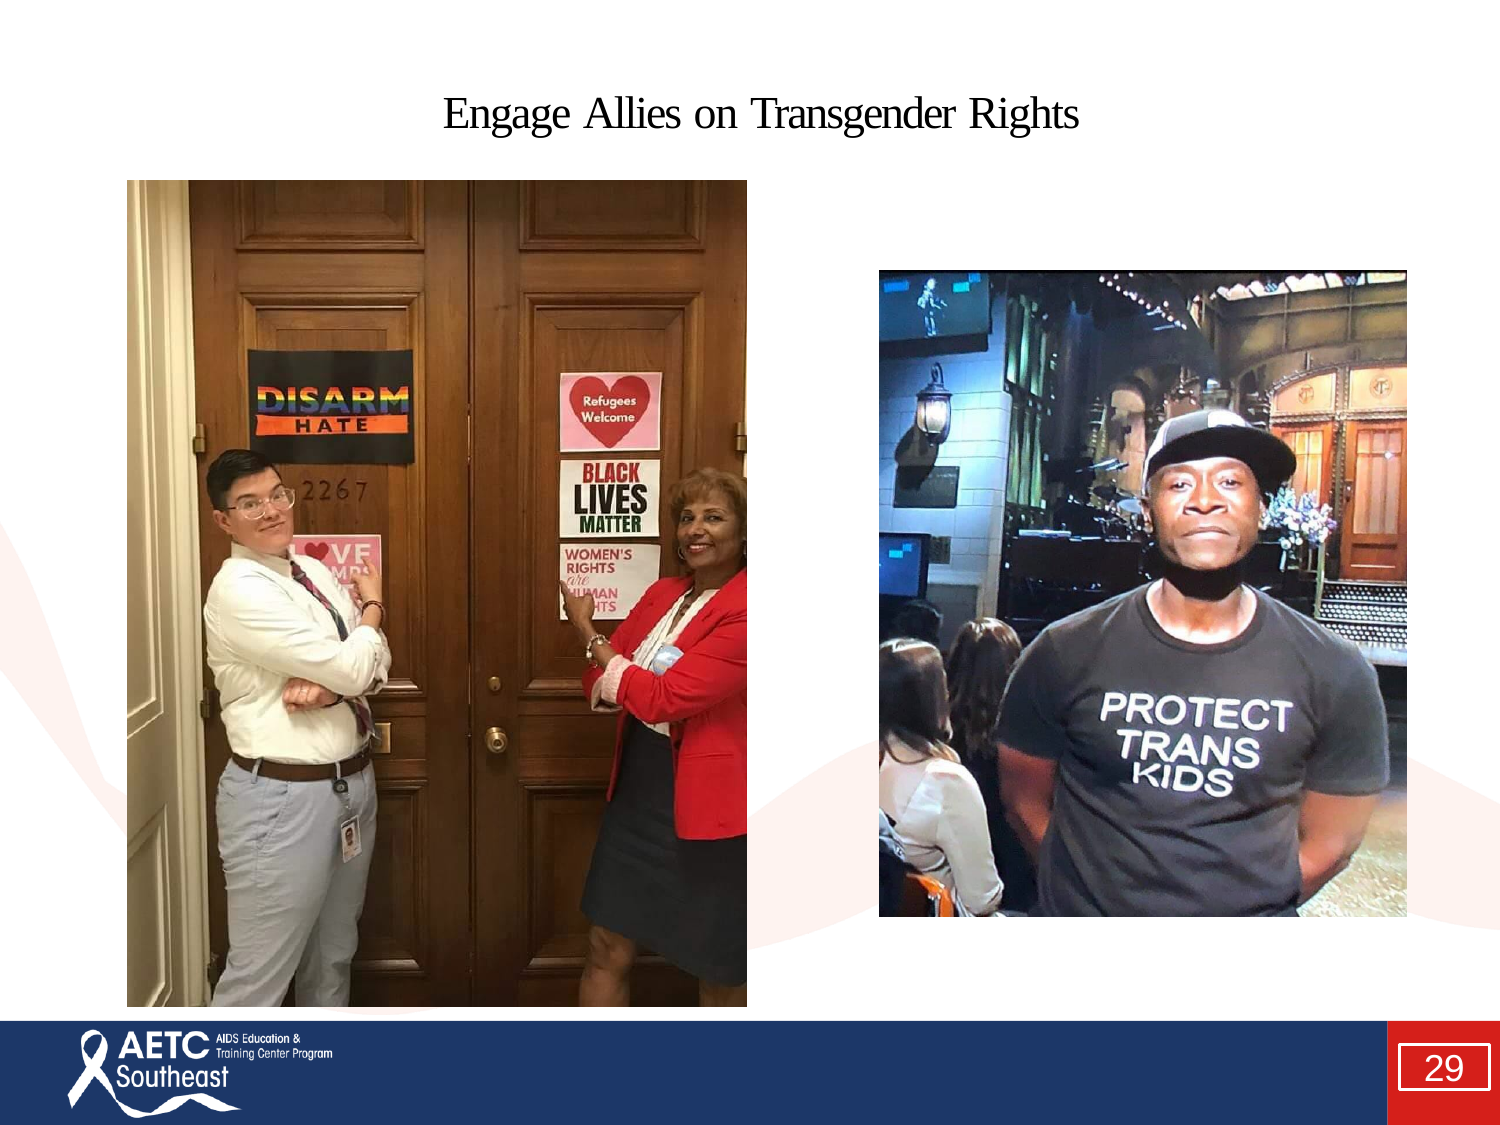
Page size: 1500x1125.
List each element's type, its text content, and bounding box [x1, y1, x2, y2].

text_box [1399, 1044, 1490, 1090]
slide_number 29 [1417, 1045, 1474, 1125]
title Engage Allies on Transgender Rights [75, 32, 1449, 271]
picture [66, 1028, 333, 1119]
picture [0, 180, 1500, 1015]
